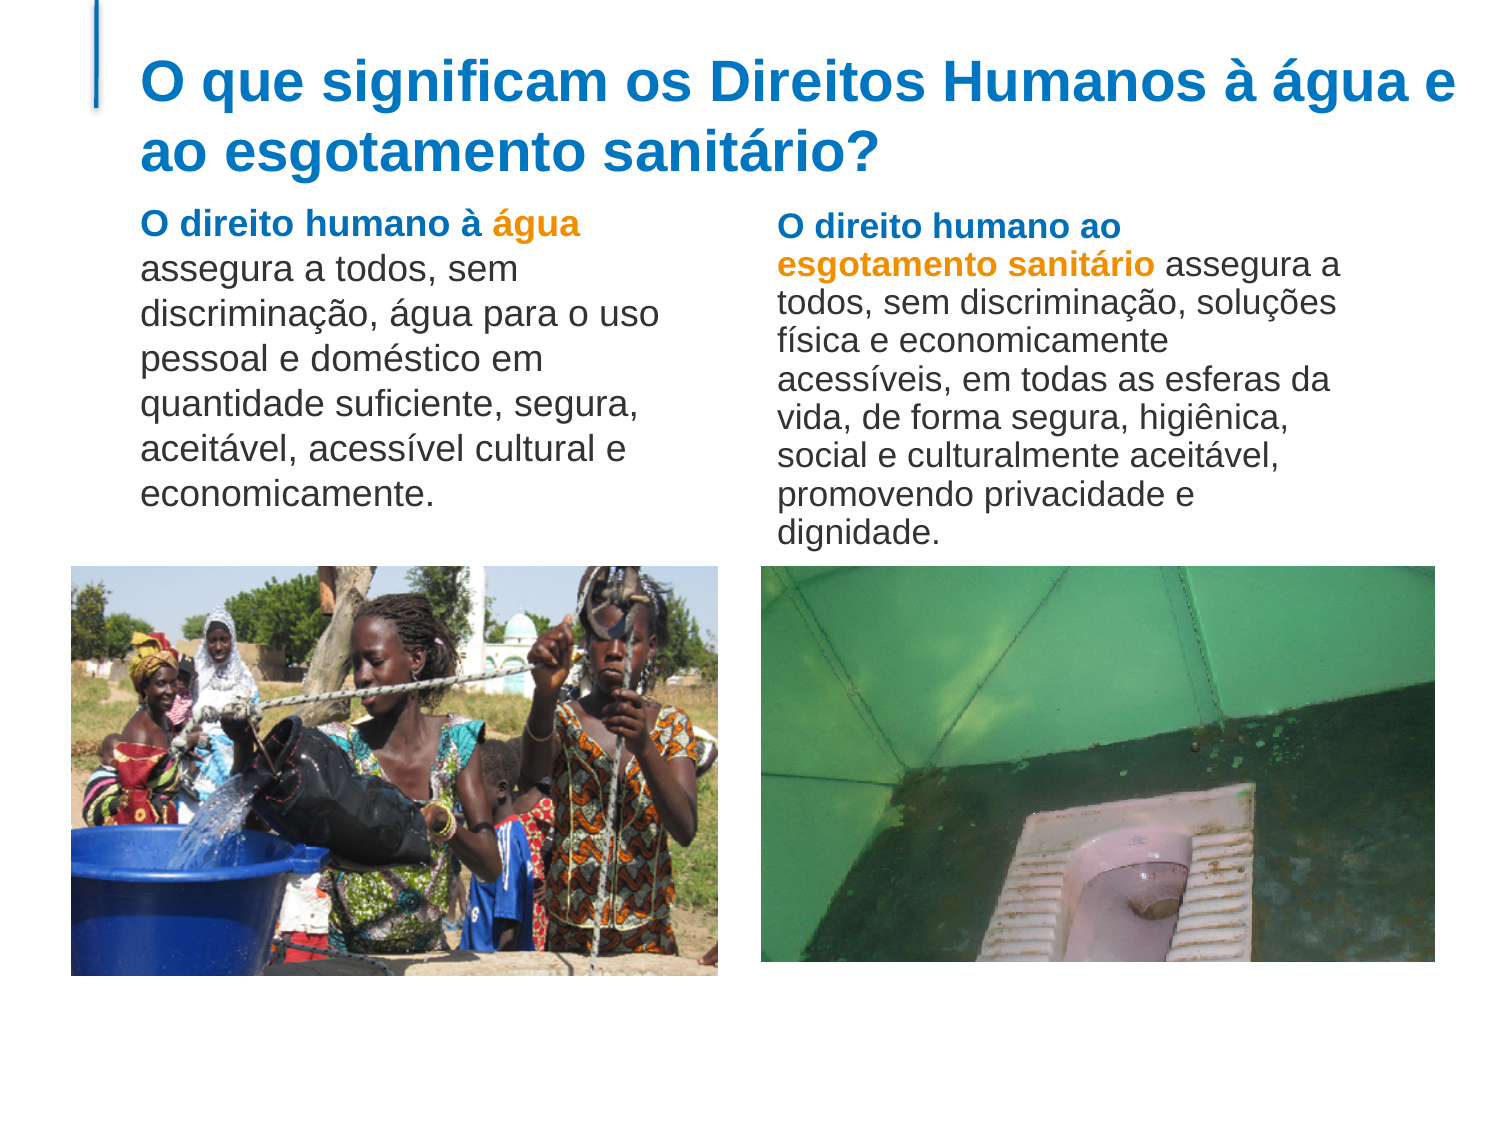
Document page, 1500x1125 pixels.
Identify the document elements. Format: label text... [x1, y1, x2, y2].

title O que significam os Direitos Humanos à água e ao esgotamento sanitário? [125, 36, 1475, 224]
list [70, 566, 718, 976]
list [761, 566, 1435, 963]
list O direito humano ao esgotamento sanitário assegura a todos, sem discriminação, soluções física e economicamente acessíveis, em todas as esferas da vida, de forma segura, higiênica, social e culturalmente aceitável, promovendo privacidade e dignidade. [761, 252, 1363, 566]
list O direito humano à água assegura a todos, sem discriminação, água para o uso pessoal e doméstico em quantidade suficiente, segura, aceitável, acessível cultural e economicamente. [125, 222, 742, 522]
